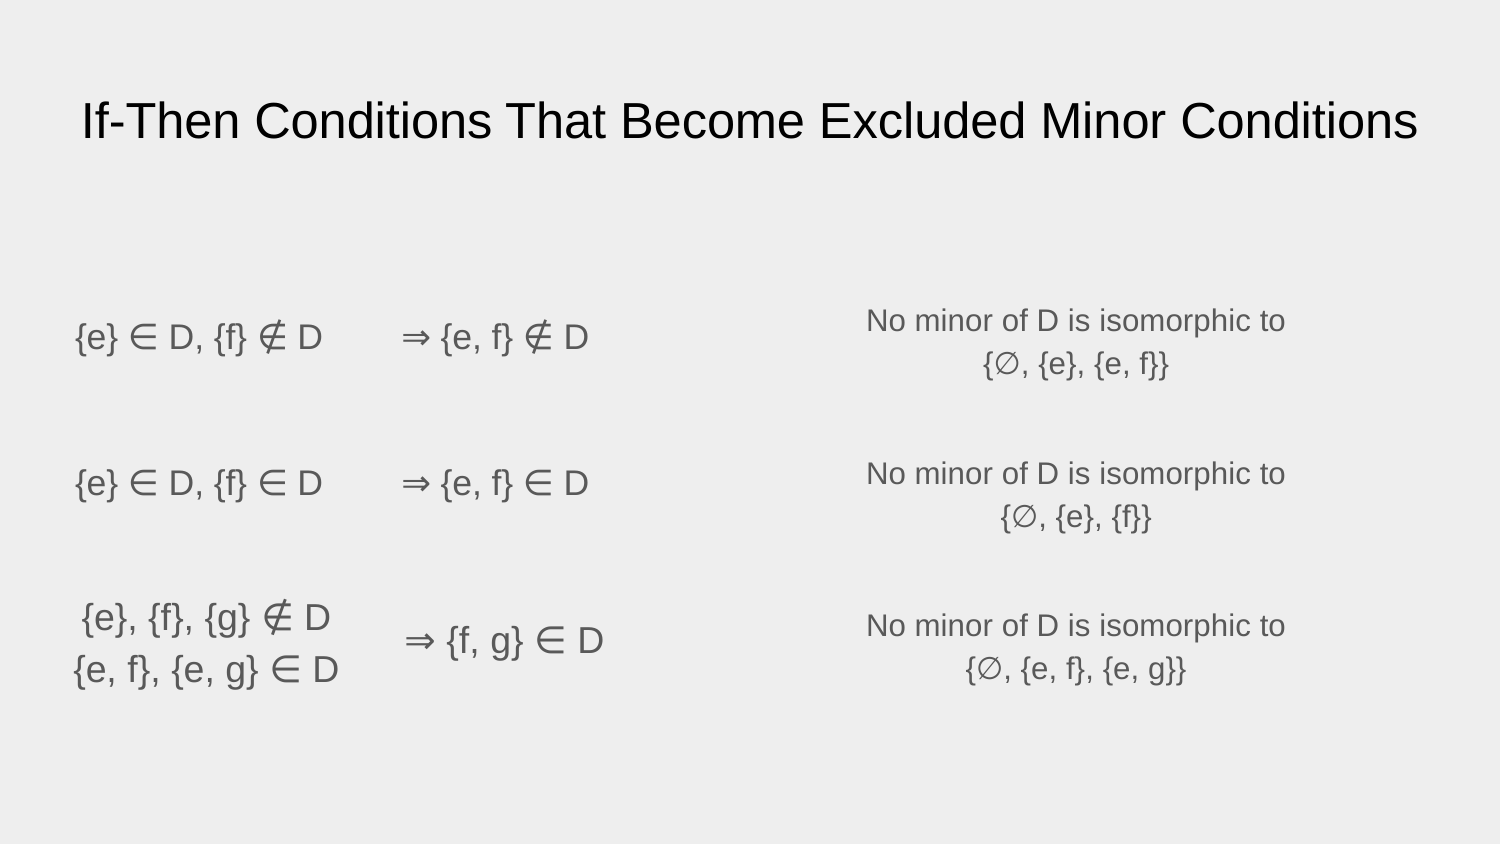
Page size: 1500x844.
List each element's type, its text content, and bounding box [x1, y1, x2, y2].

text_box ⇒ {f, g} ∈ D [389, 594, 629, 676]
list {e} ∈ D, {f} ∉ D ⇒ {e, f} ∉ D {e} ∈ D, {f} ∈ D ⇒ {e, f} ∈ D [59, 292, 629, 546]
list {e}, {f}, {g} ∉ D {e, f}, {e, g} ∈ D [51, 571, 362, 715]
text_box No minor of D is isomorphic to {∅, {e}, {f}} [829, 432, 1323, 549]
text_box No minor of D is isomorphic to {∅, {e}, {e, f}} [829, 279, 1323, 396]
title If-Then Conditions That Become Excluded Minor Conditions [51, 72, 1449, 167]
text_box No minor of D is isomorphic to {∅, {e, f}, {e, g}} [829, 584, 1323, 701]
